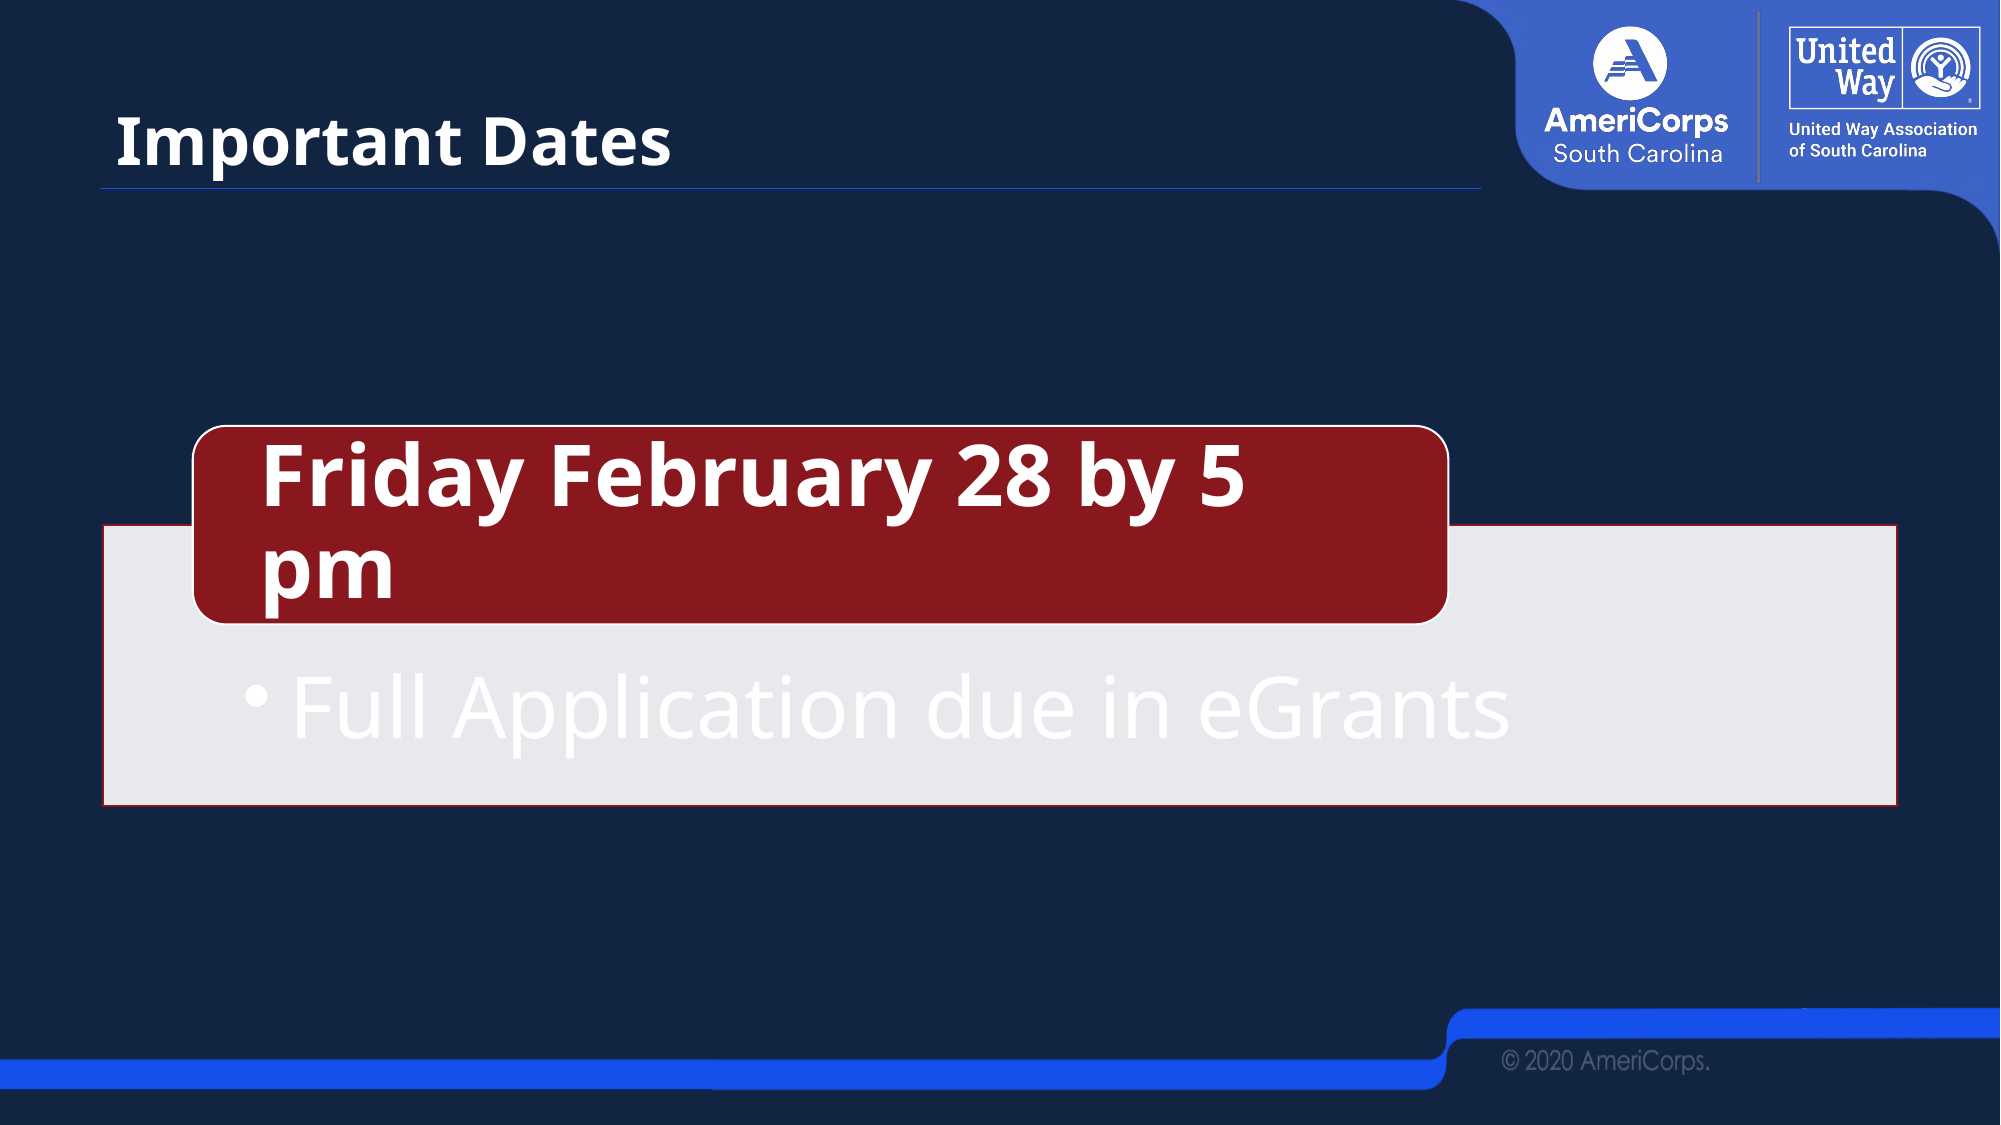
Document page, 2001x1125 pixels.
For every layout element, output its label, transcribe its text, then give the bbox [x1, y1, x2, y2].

picture [1517, 0, 2000, 194]
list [103, 221, 1897, 1010]
title Important Dates [101, 22, 1482, 188]
picture [0, 1007, 2000, 1091]
